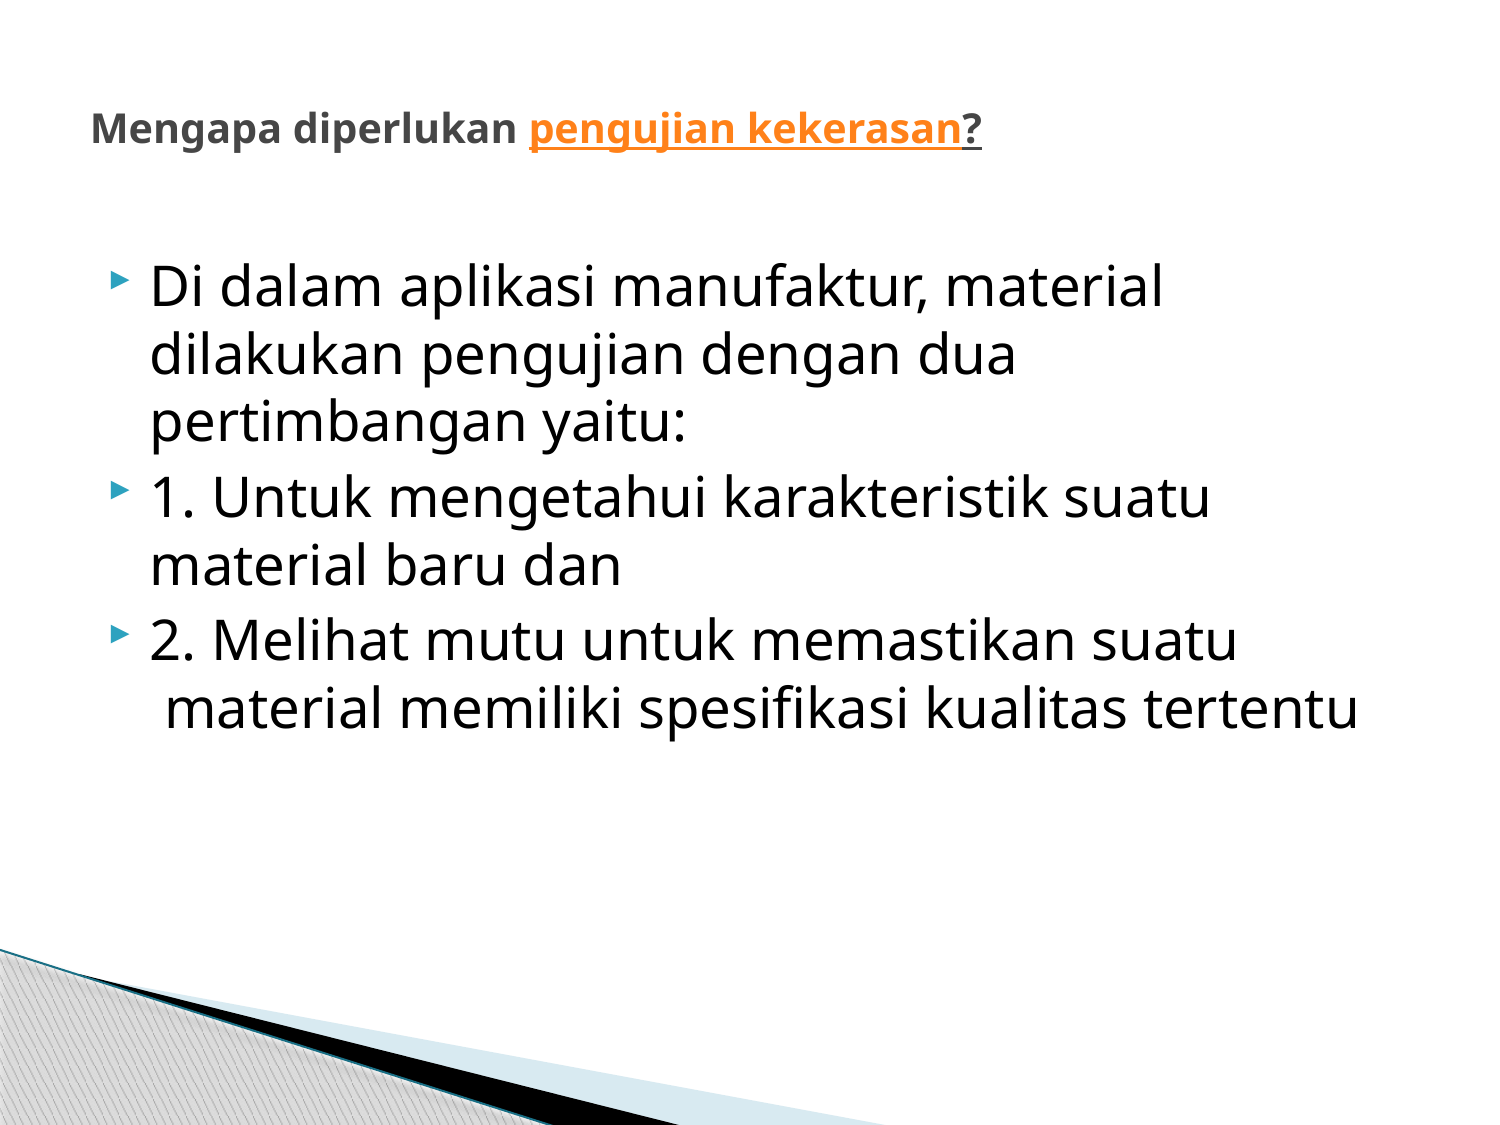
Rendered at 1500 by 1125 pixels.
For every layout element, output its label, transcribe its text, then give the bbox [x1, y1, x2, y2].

list Di dalam aplikasi manufaktur, material dilakukan pengujian dengan dua pertimbangan yaitu: 1. Untuk mengetahui karakteristik suatu material baru dan 2. Melihat mutu untuk memastikan suatu material memiliki spesifikasi kualitas tertentu [75, 243, 1425, 986]
title Mengapa diperlukan pengujian kekerasan? [75, 45, 1425, 223]
